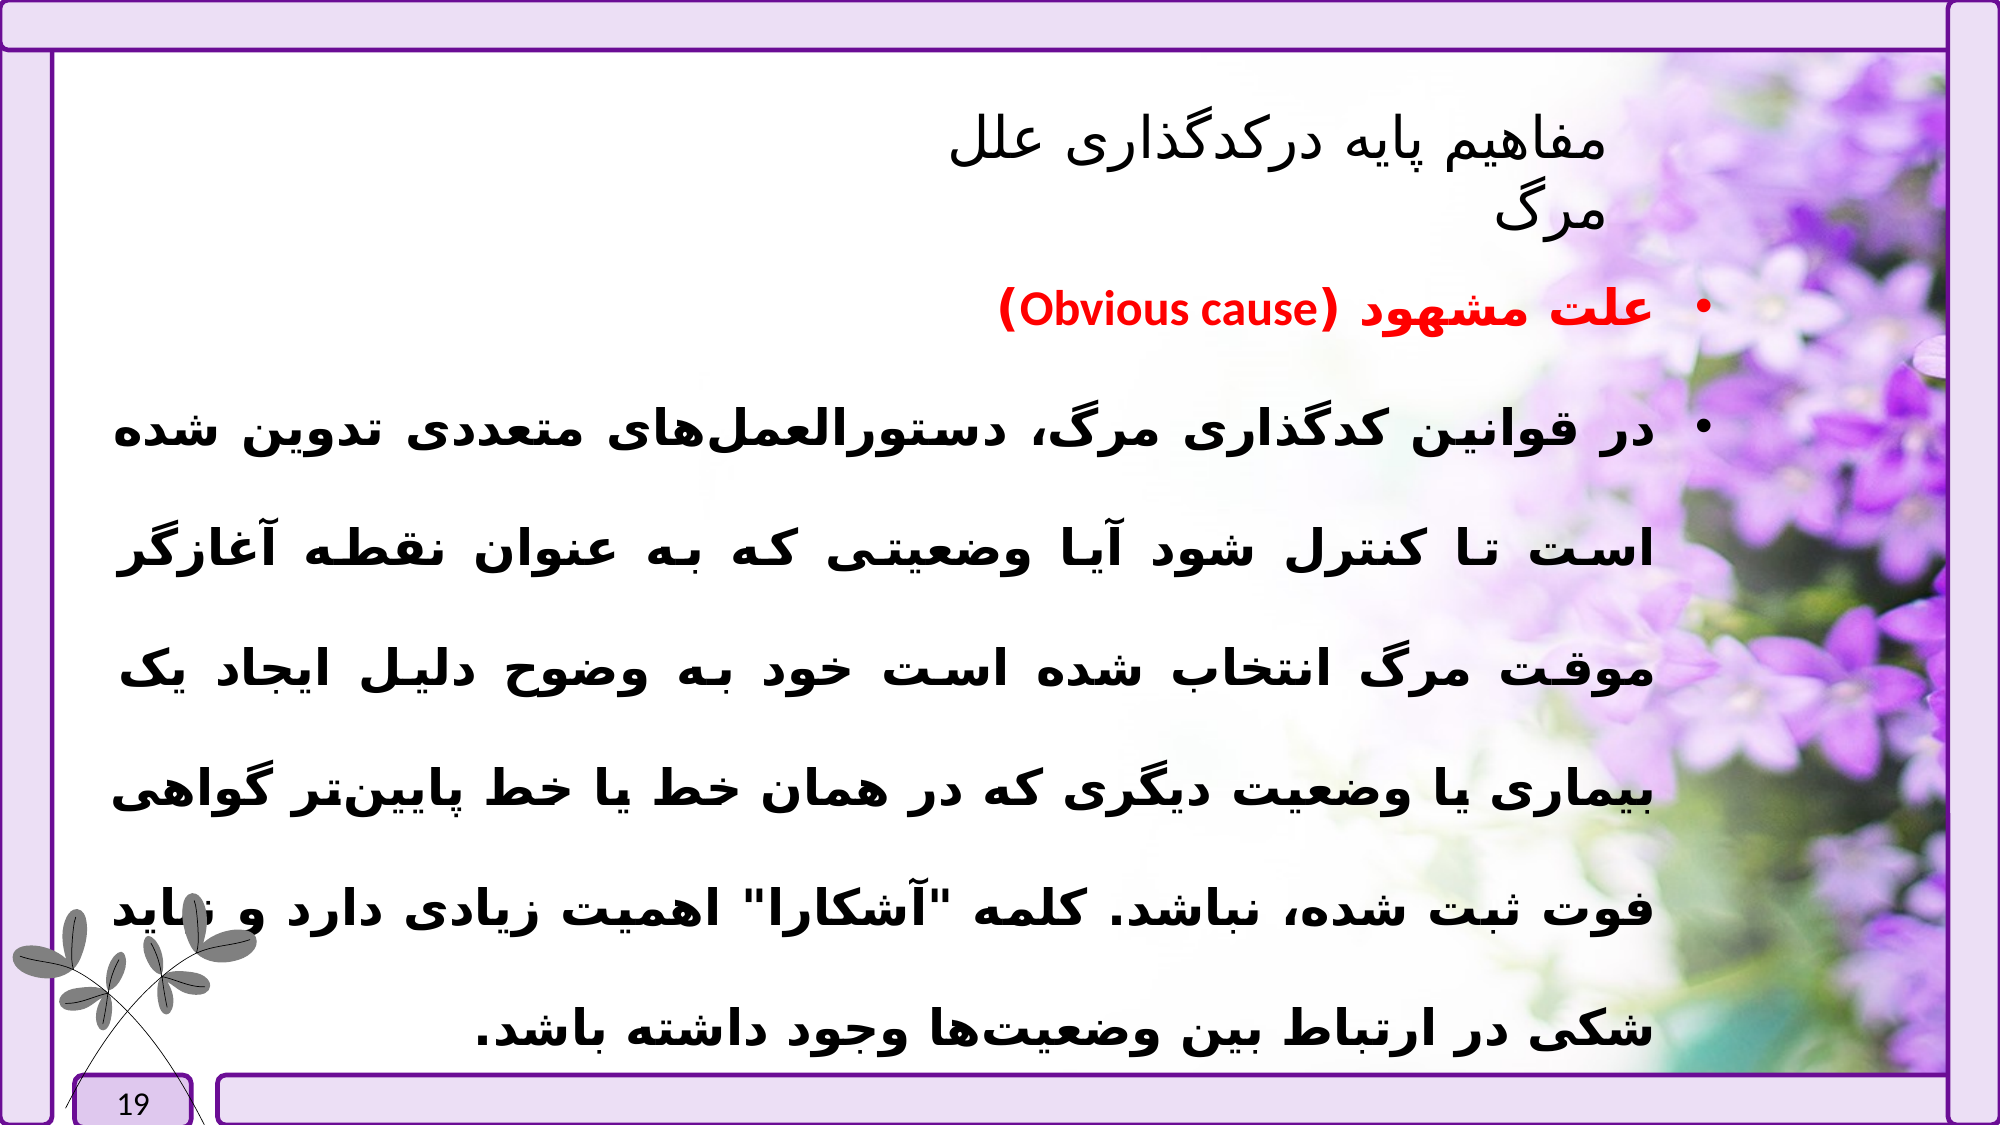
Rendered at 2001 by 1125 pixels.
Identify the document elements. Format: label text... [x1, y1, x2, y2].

text_box [182, 893, 257, 963]
text_box علت مشهود (Obvious cause) در قوانین کدگذاری مرگ، دستورالعمل‌های متعددی تدوین شده است تا کنترل شود آیا وضعیتی که به عنوان نقطه آغازگر موقت مرگ انتخاب شده است خود به وضوح دلیل ایجاد یک بیماری یا وضعیت دیگری که در همان خط یا خط پایین‌تر گواهی فوت ثبت شده، نباشد. کلمه "آشکارا" اهمیت زیادی دارد و نباید شکی در ارتباط بین وضعیت‌ها وجود داشته باشد. [94, 207, 699, 1125]
text_box [0, 0, 699, 52]
text_box [1974, 0, 2000, 1125]
text_box [143, 935, 164, 975]
text_box [106, 951, 127, 991]
picture [699, 0, 1974, 1125]
text_box [19, 916, 177, 1074]
text_box [128, 900, 251, 1011]
text_box [59, 986, 113, 1031]
text_box [157, 971, 211, 1015]
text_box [74, 1074, 192, 1125]
text_box [0, 48, 54, 1125]
text_box [12, 909, 88, 979]
